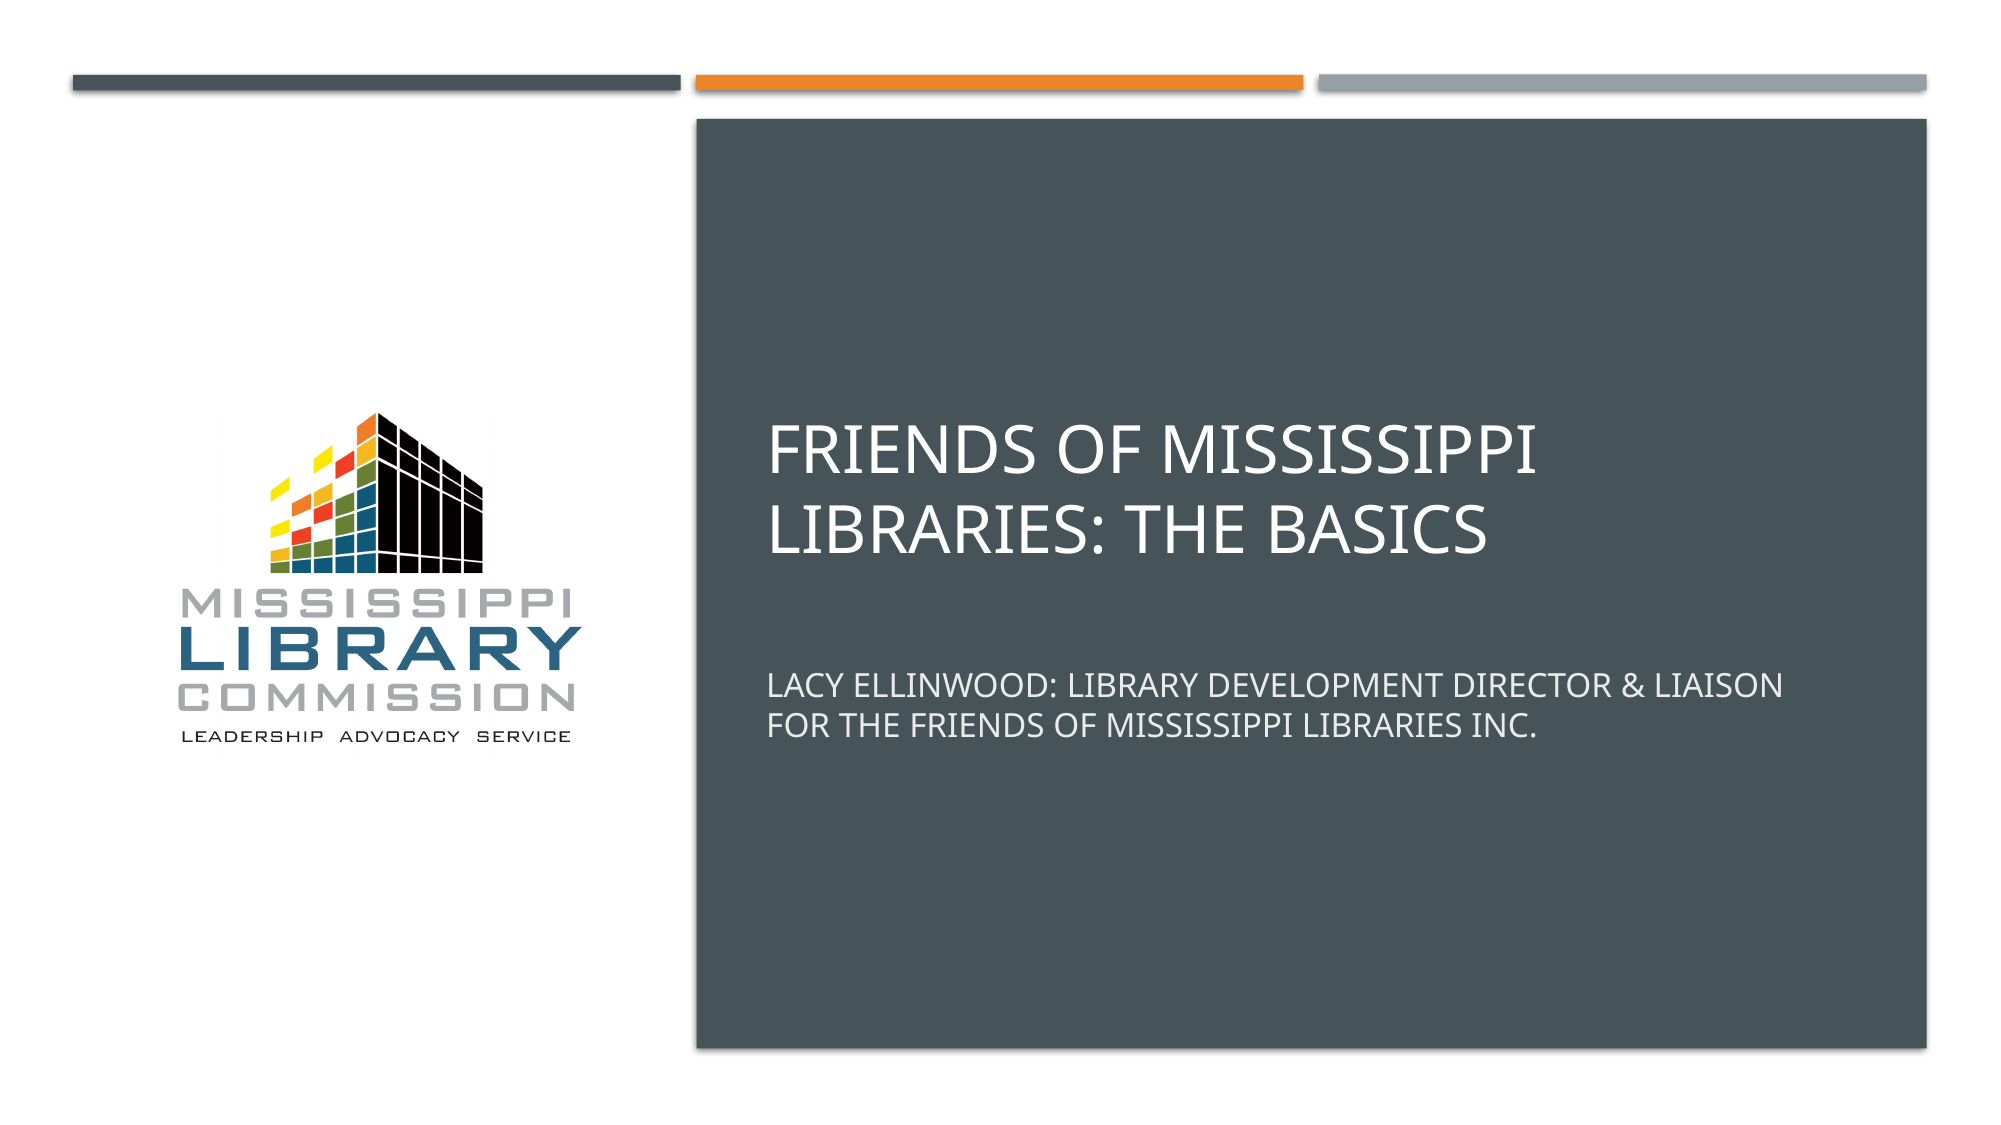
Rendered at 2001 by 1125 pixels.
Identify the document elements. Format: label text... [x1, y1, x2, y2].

text_box [696, 118, 1928, 1049]
title Friends of Mississippi Libraries: The Basics [751, 232, 1867, 575]
subtitle Lacy Ellinwood: Library Development Director & Liaison for the Friends of Mississippi Libraries Inc. [751, 656, 1867, 941]
picture [152, 411, 599, 762]
text_box [0, 103, 2000, 1125]
